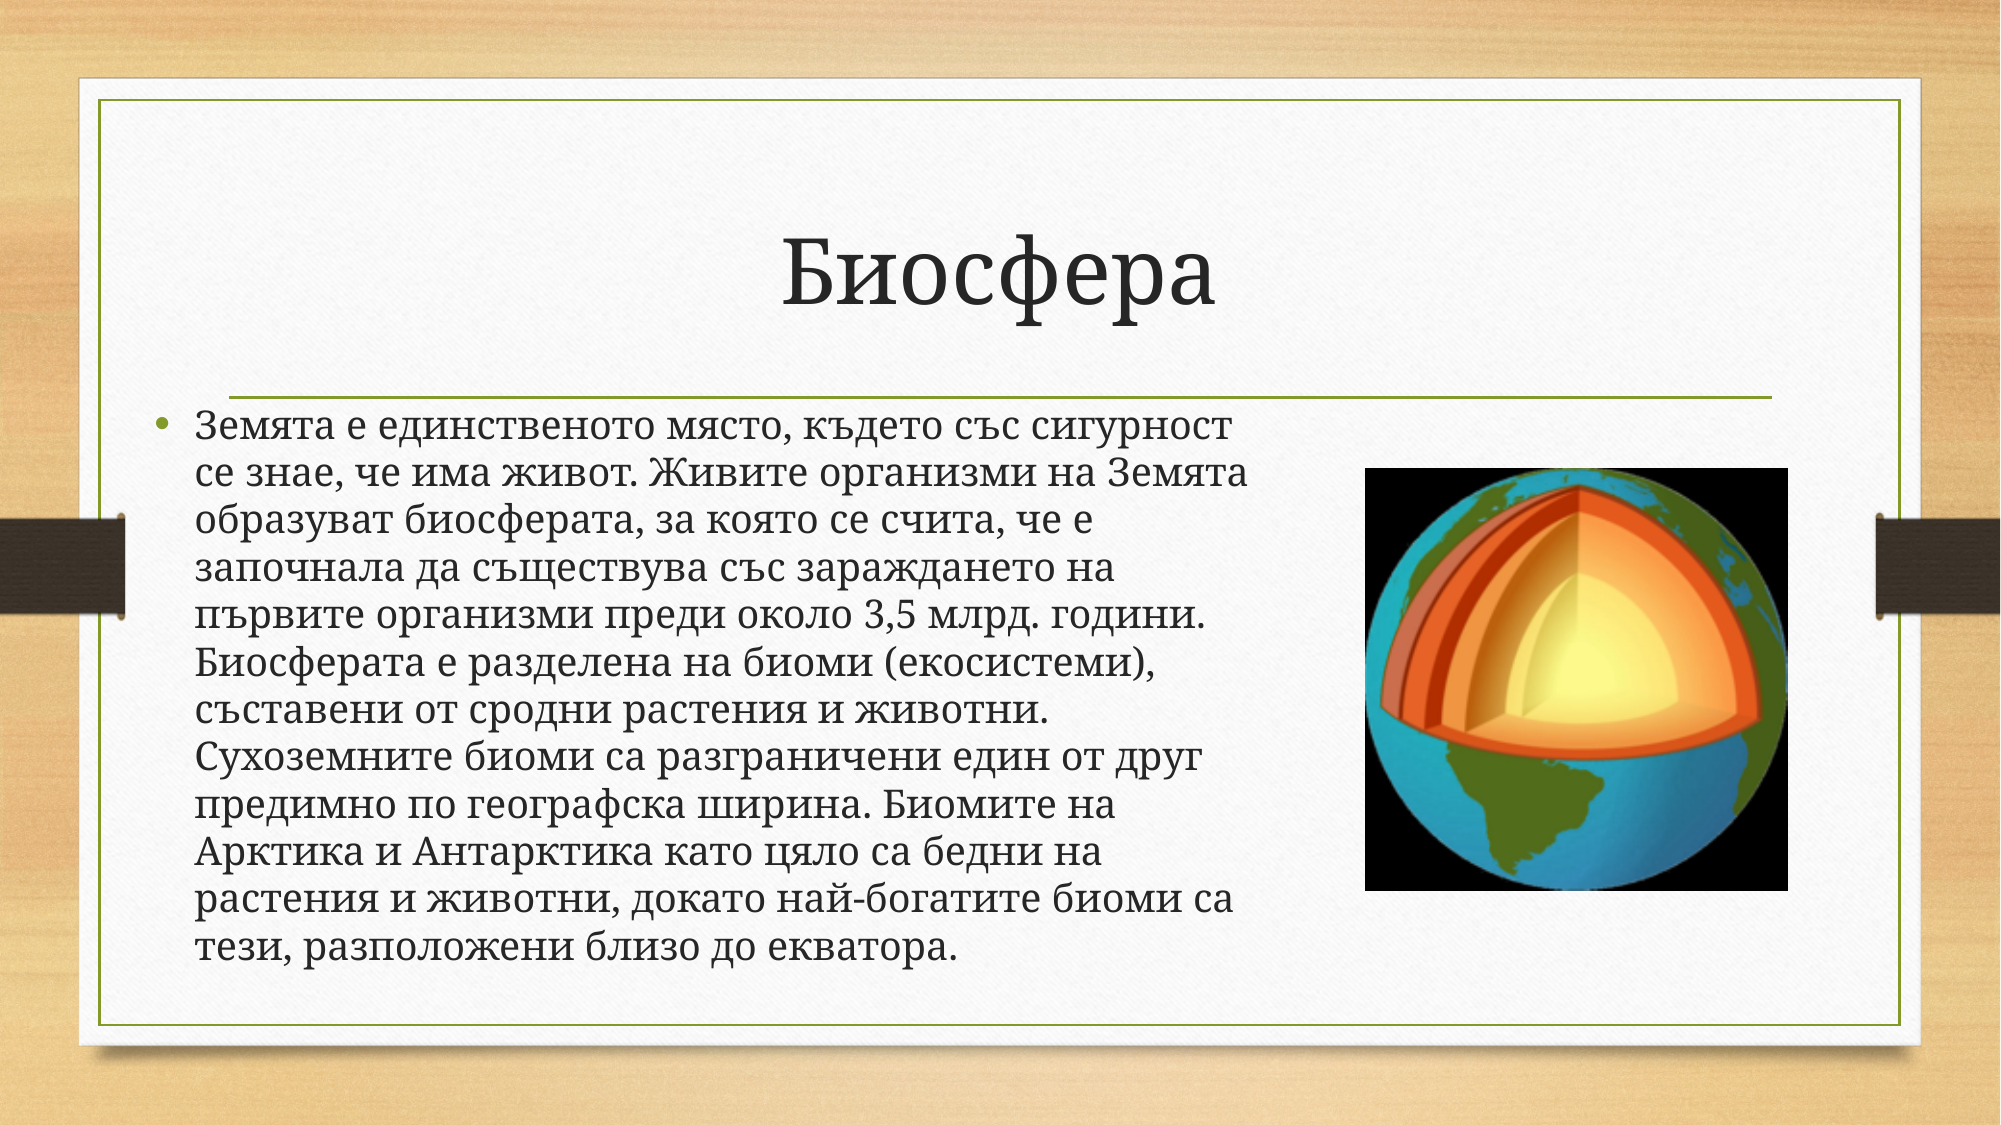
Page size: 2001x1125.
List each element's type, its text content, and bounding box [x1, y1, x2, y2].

picture [0, 0, 2001, 1125]
title Биосфера [212, 161, 1788, 375]
list Земята е единственото място, където със сигурност се знае, че има живот. Живите организми на Земята образуват биосферата, за която се счита, че е започнала да съществува със зараждането на първите организми преди около 3,5 млрд. години. Биосферата е разделена на биоми (екосистеми), съставени от сродни растения и животни. Сухоземните биоми са разграничени един от друг предимно по географска ширина. Биомите на Арктика и Антарктика като цяло са бедни на растения и животни, докато най-богатите биоми са тези, разположени близо до екватора. [139, 392, 1273, 1014]
